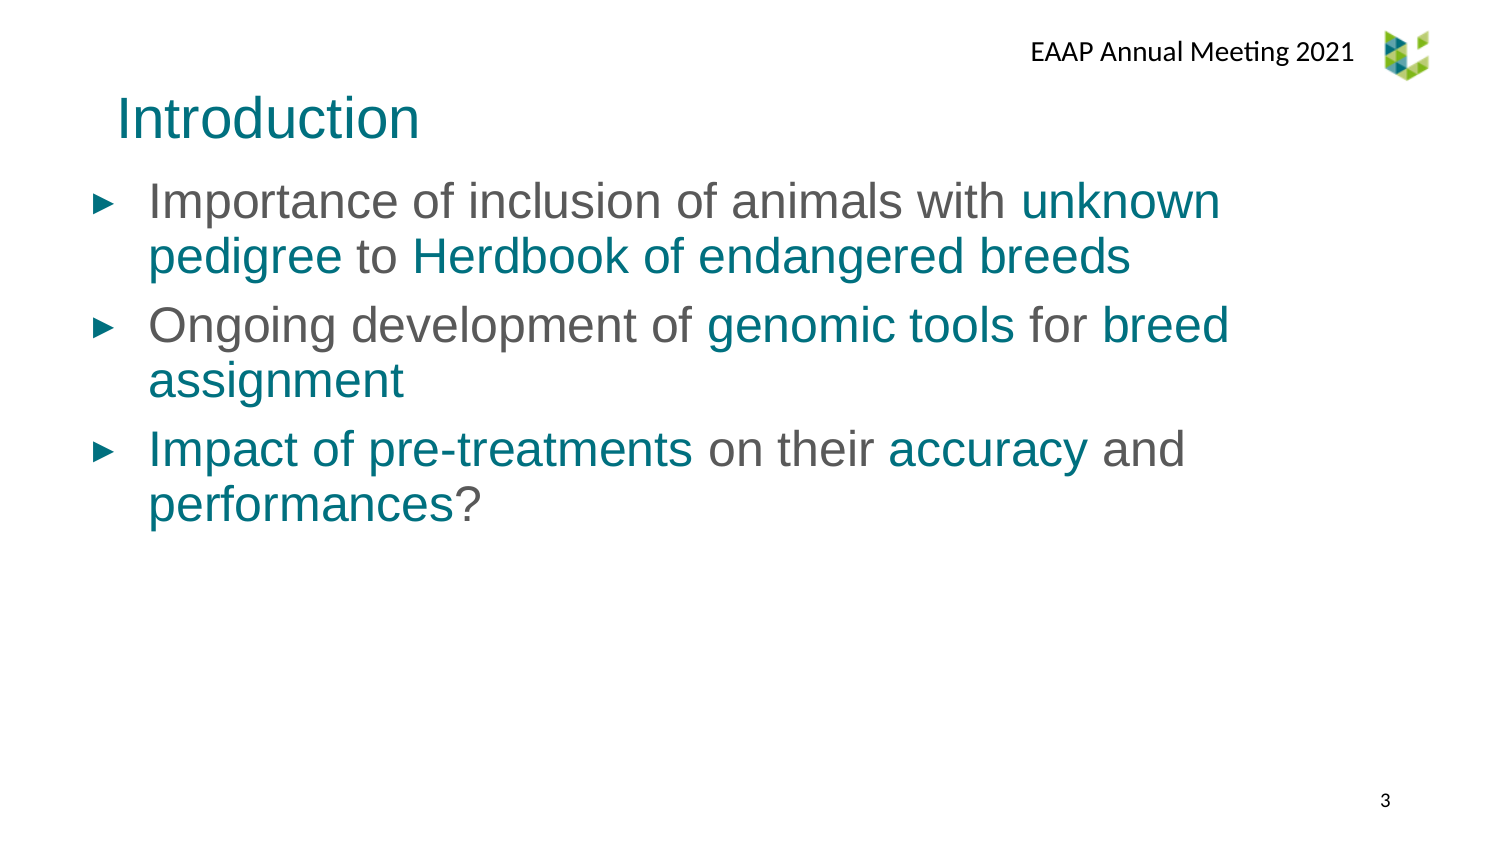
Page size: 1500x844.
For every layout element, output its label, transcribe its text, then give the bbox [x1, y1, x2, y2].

text_box EAAP Annual Meeting 2021 [1015, 17, 1380, 82]
text_box Introduction [101, 73, 1228, 158]
picture [1376, 24, 1436, 90]
text_box Importance of inclusion of animals with unknown pedigree to Herdbook of endangered breeds Ongoing development of genomic tools for breed assignment Impact of pre-treatments on their accuracy and performances? [74, 165, 1425, 728]
text_box 3 [1202, 771, 1406, 827]
